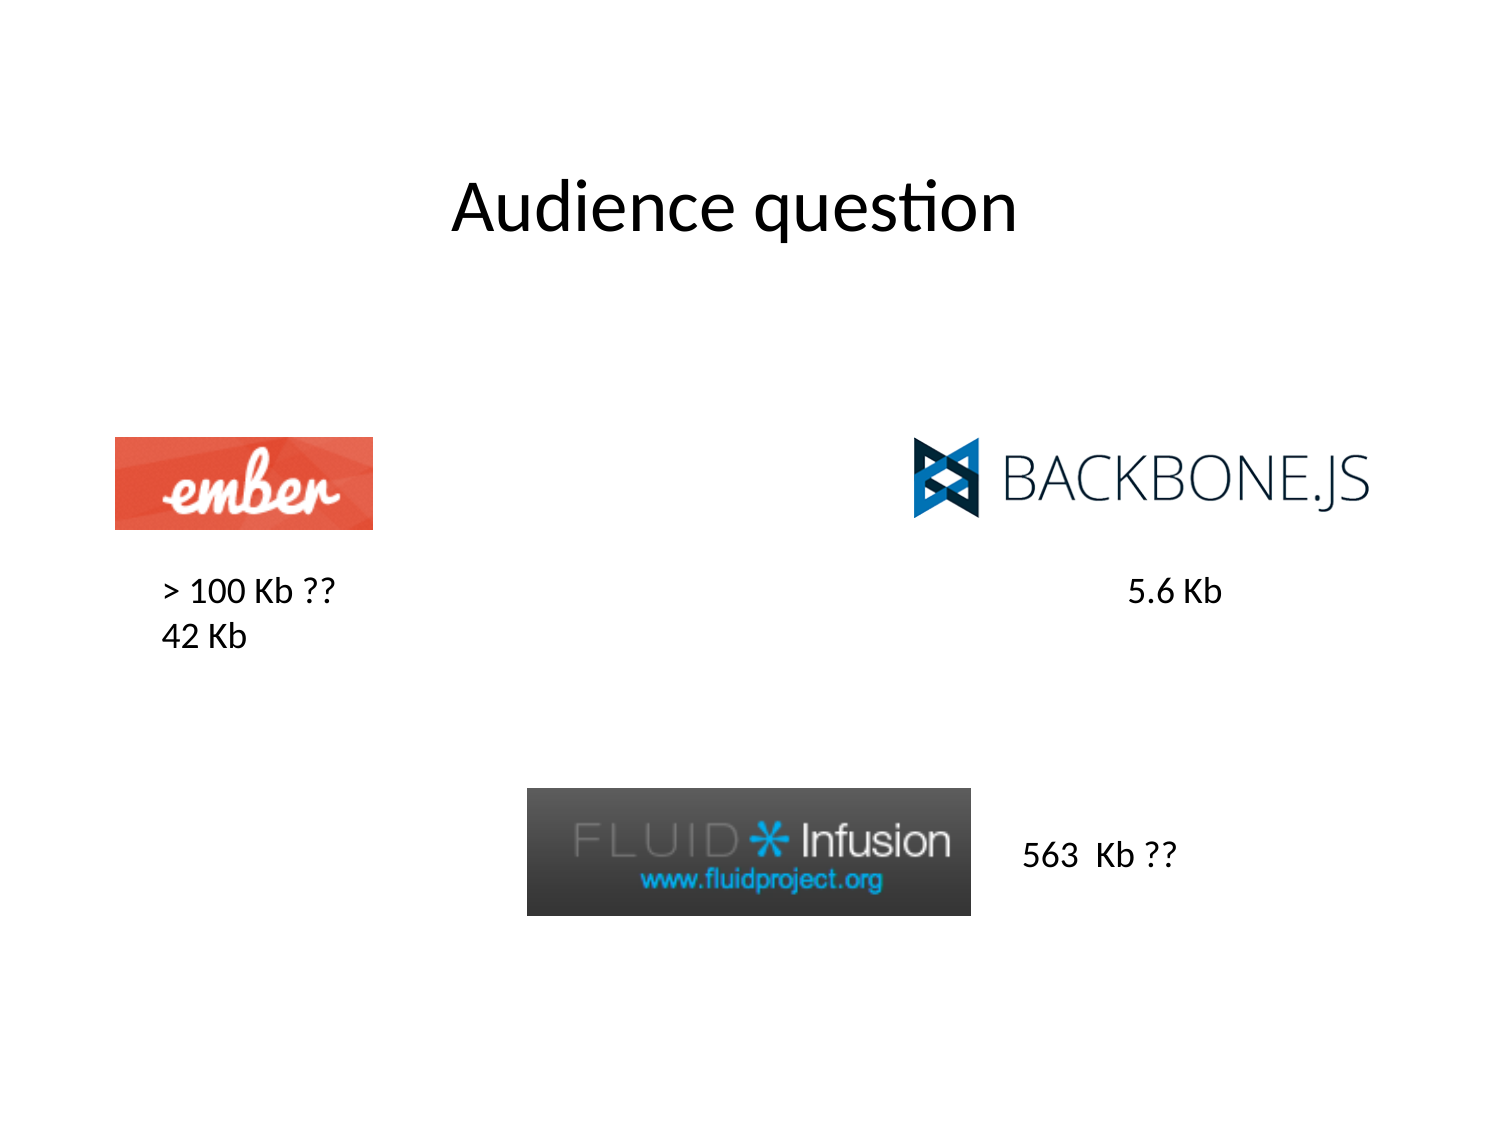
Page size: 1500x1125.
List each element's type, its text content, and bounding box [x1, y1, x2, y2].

text_box > 100 Kb ?? 42 Kb [146, 558, 353, 664]
text_box 5.6 Kb [1112, 558, 1238, 619]
text_box Audience question [436, 149, 1047, 254]
picture [914, 437, 1370, 519]
picture [115, 437, 373, 530]
text_box 563 Kb ?? [1007, 822, 1194, 883]
picture [526, 788, 971, 917]
